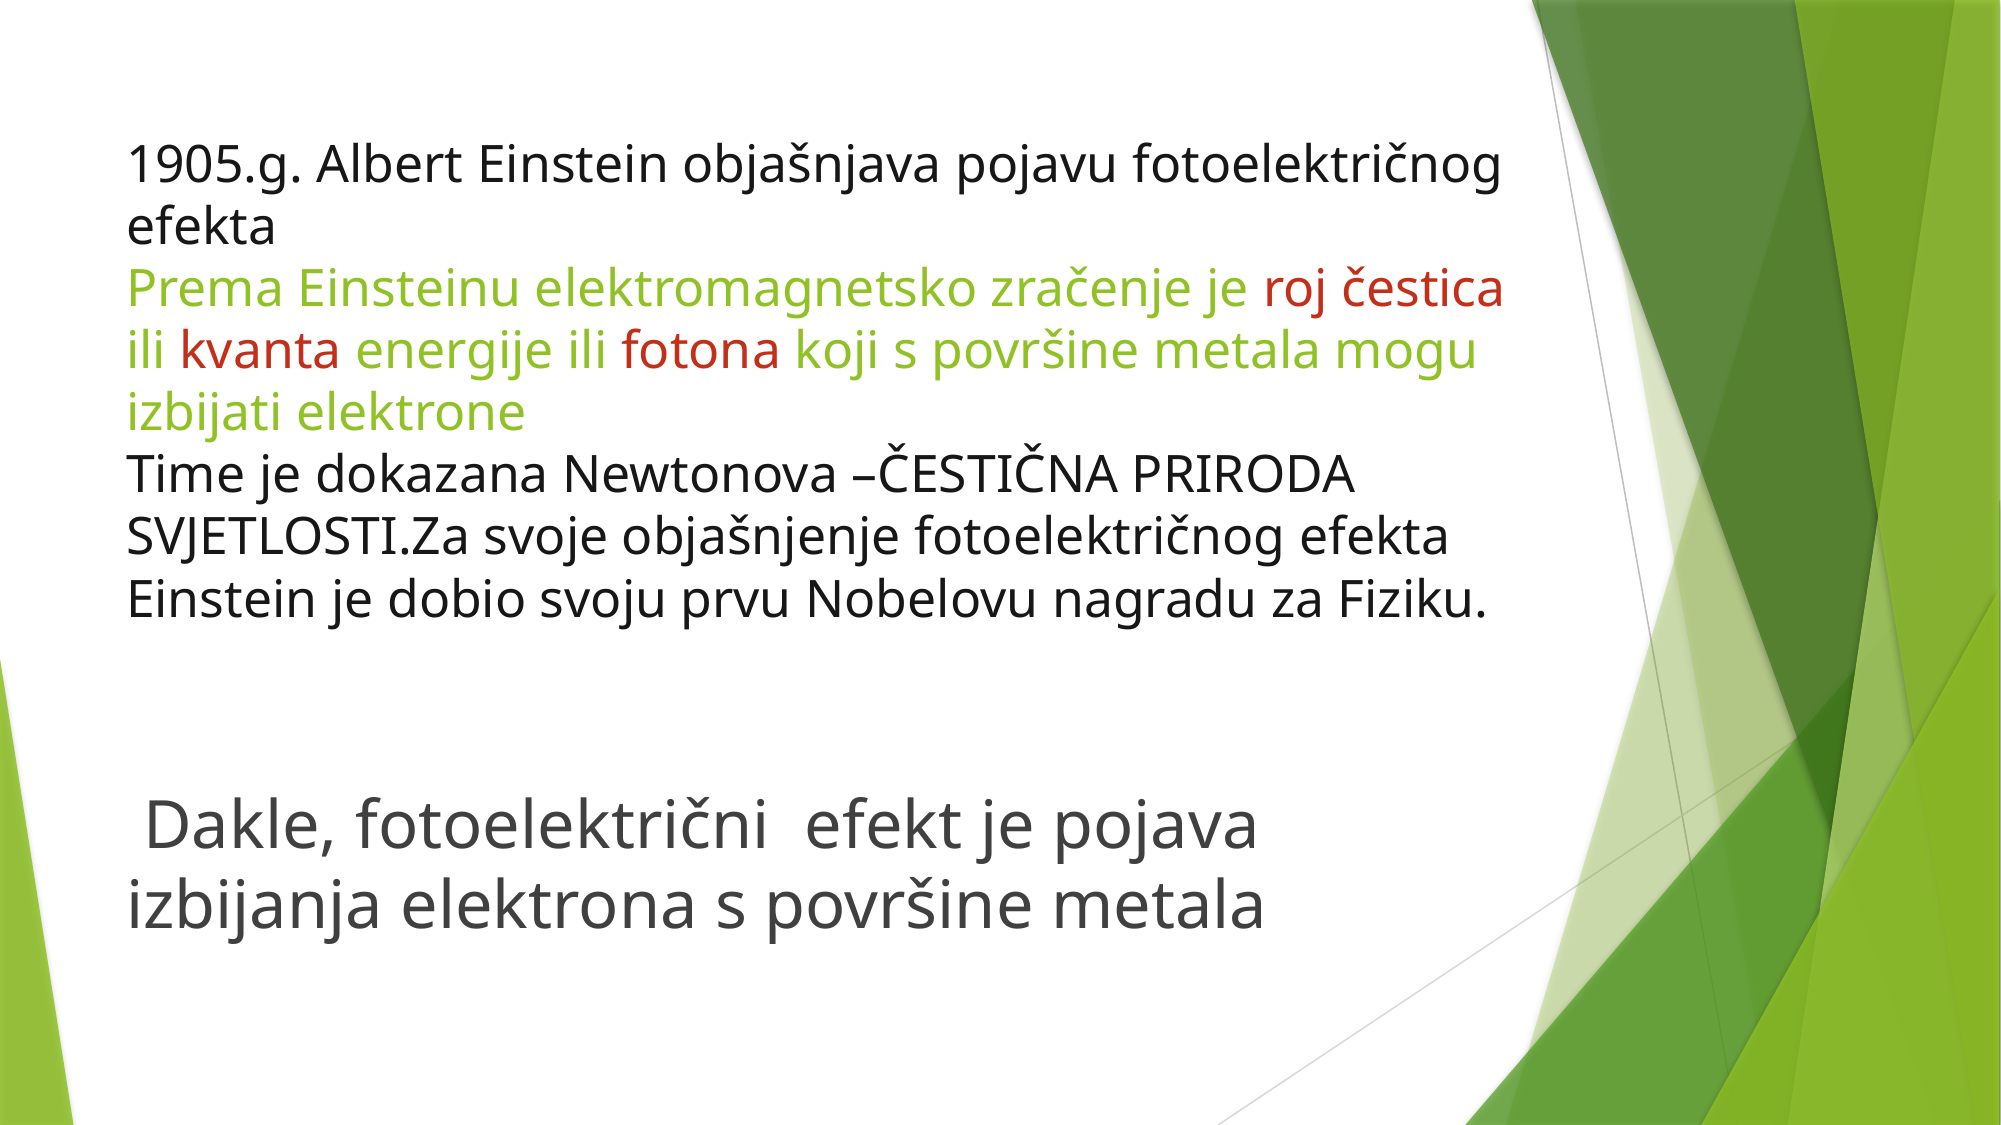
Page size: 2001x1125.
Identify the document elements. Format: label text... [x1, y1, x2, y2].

list Dakle, fotoelektrični efekt je pojava izbijanja elektrona s površine metala [111, 733, 1522, 992]
title 1905.g. Albert Einstein objašnjava pojavu fotoelektričnog efekta Prema Einsteinu elektromagnetsko zračenje je roj čestica ili kvanta energije ili fotona koji s površine metala mogu izbijati elektrone Time je dokazana Newtonova –ČESTIČNA PRIRODA SVJETLOSTI.Za svoje objašnjenje fotoelektričnog efekta Einstein je dobio svoju prvu Nobelovu nagradu za Fiziku. [111, 99, 1522, 659]
